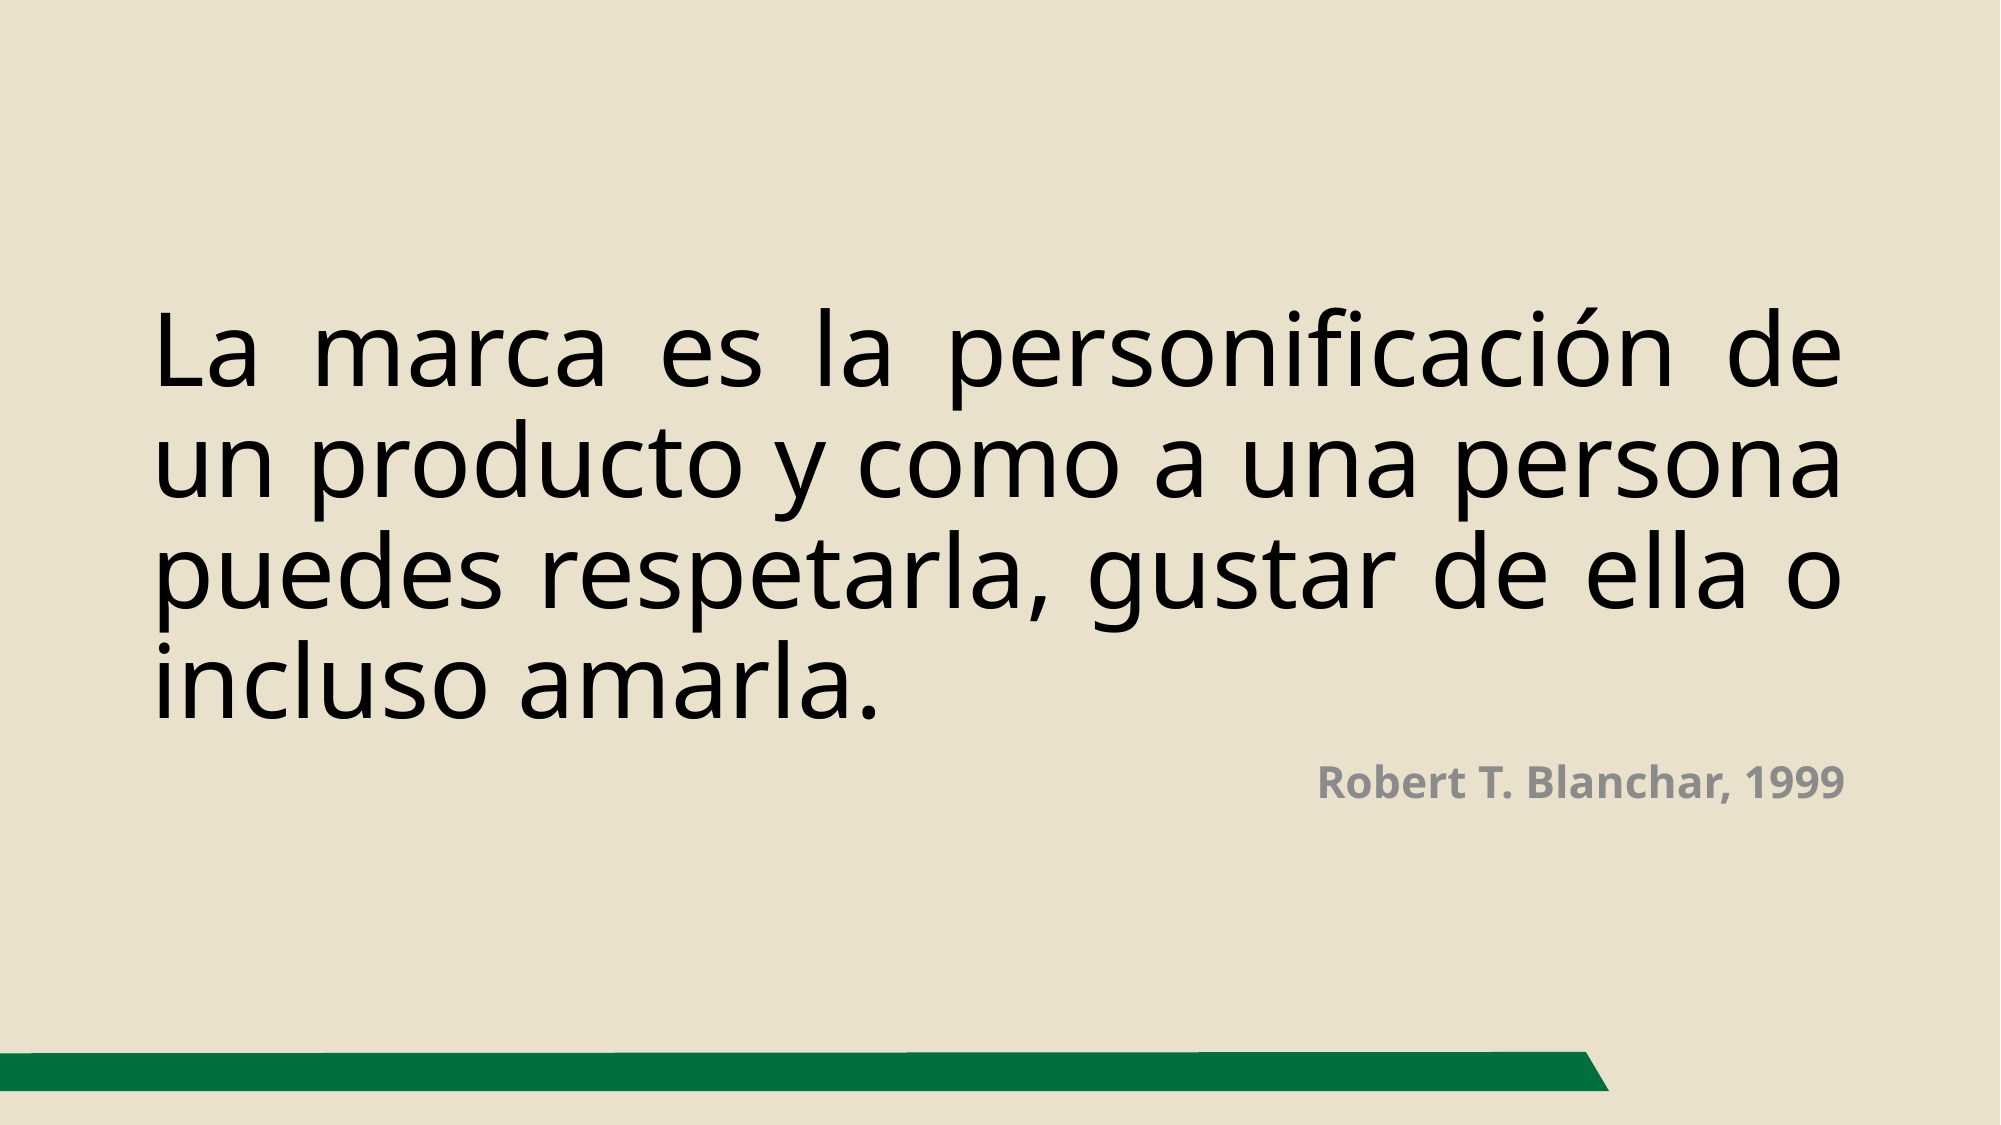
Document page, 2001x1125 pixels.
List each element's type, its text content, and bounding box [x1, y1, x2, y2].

title La marca es la personificación de un producto y como a una persona puedes respetarla, gustar de ella o incluso amarla. [136, 280, 1862, 749]
text_box [0, 1051, 1610, 1092]
list Robert T. Blanchar, 1999 [1296, 752, 1862, 822]
